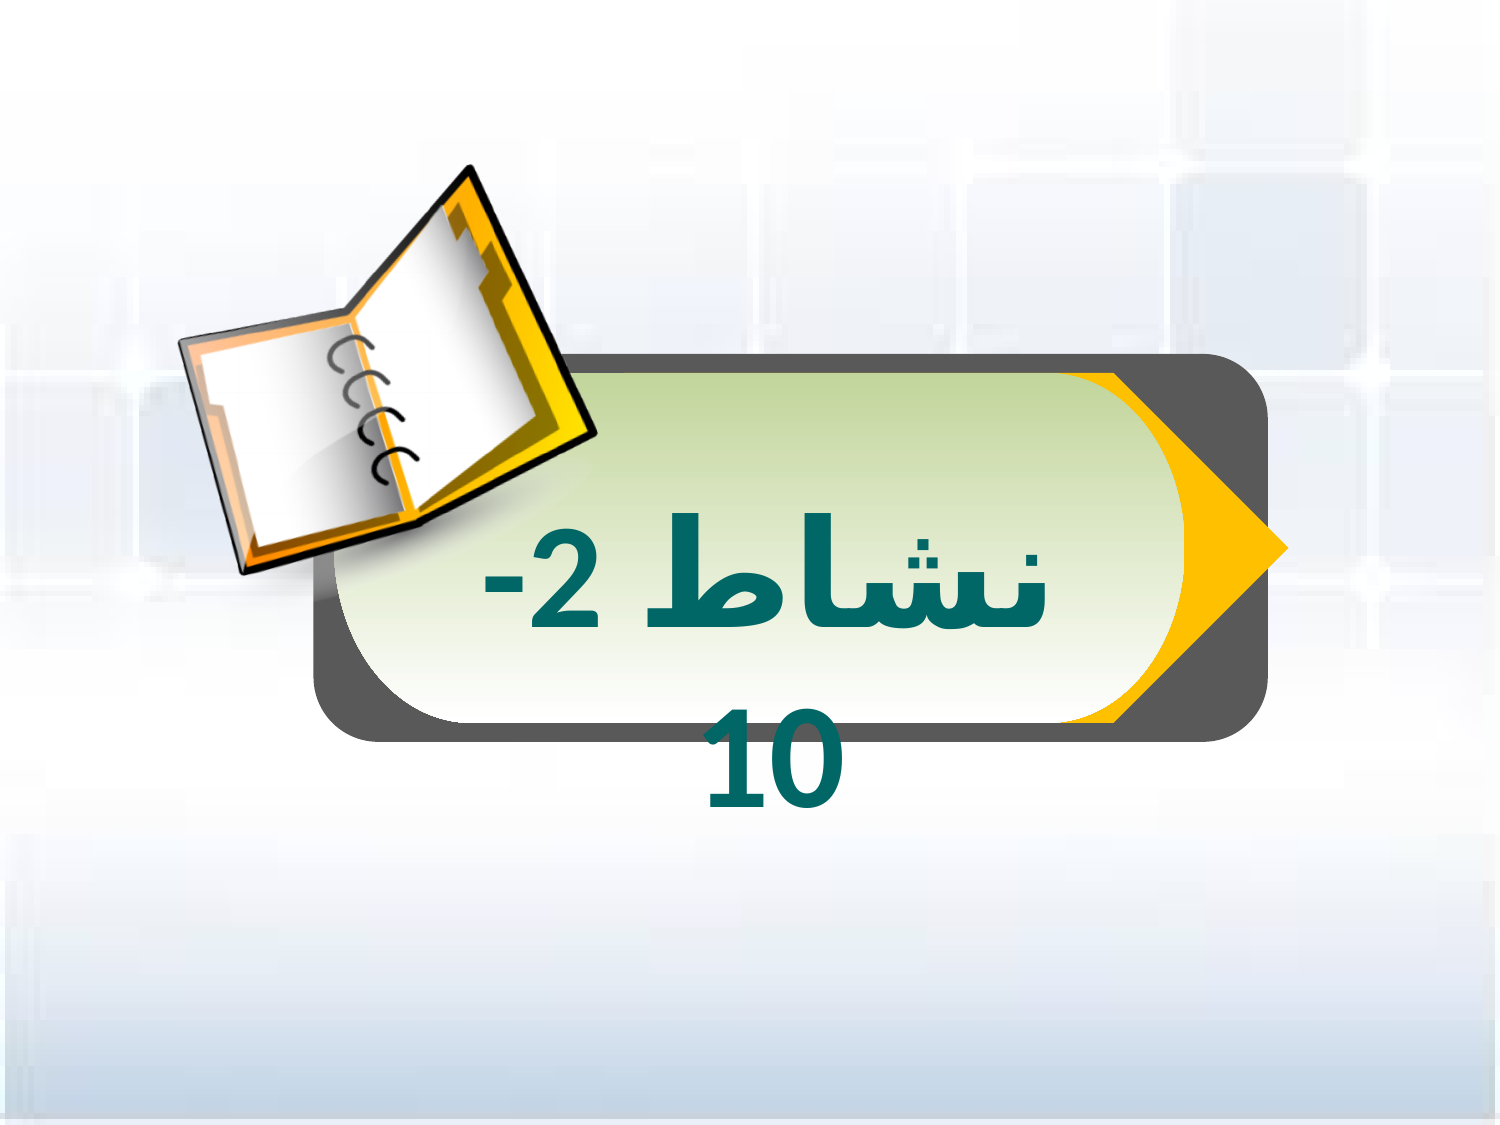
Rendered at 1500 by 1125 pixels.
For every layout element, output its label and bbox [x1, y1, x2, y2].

text_box [105, 157, 1289, 742]
picture [0, 0, 1500, 1125]
